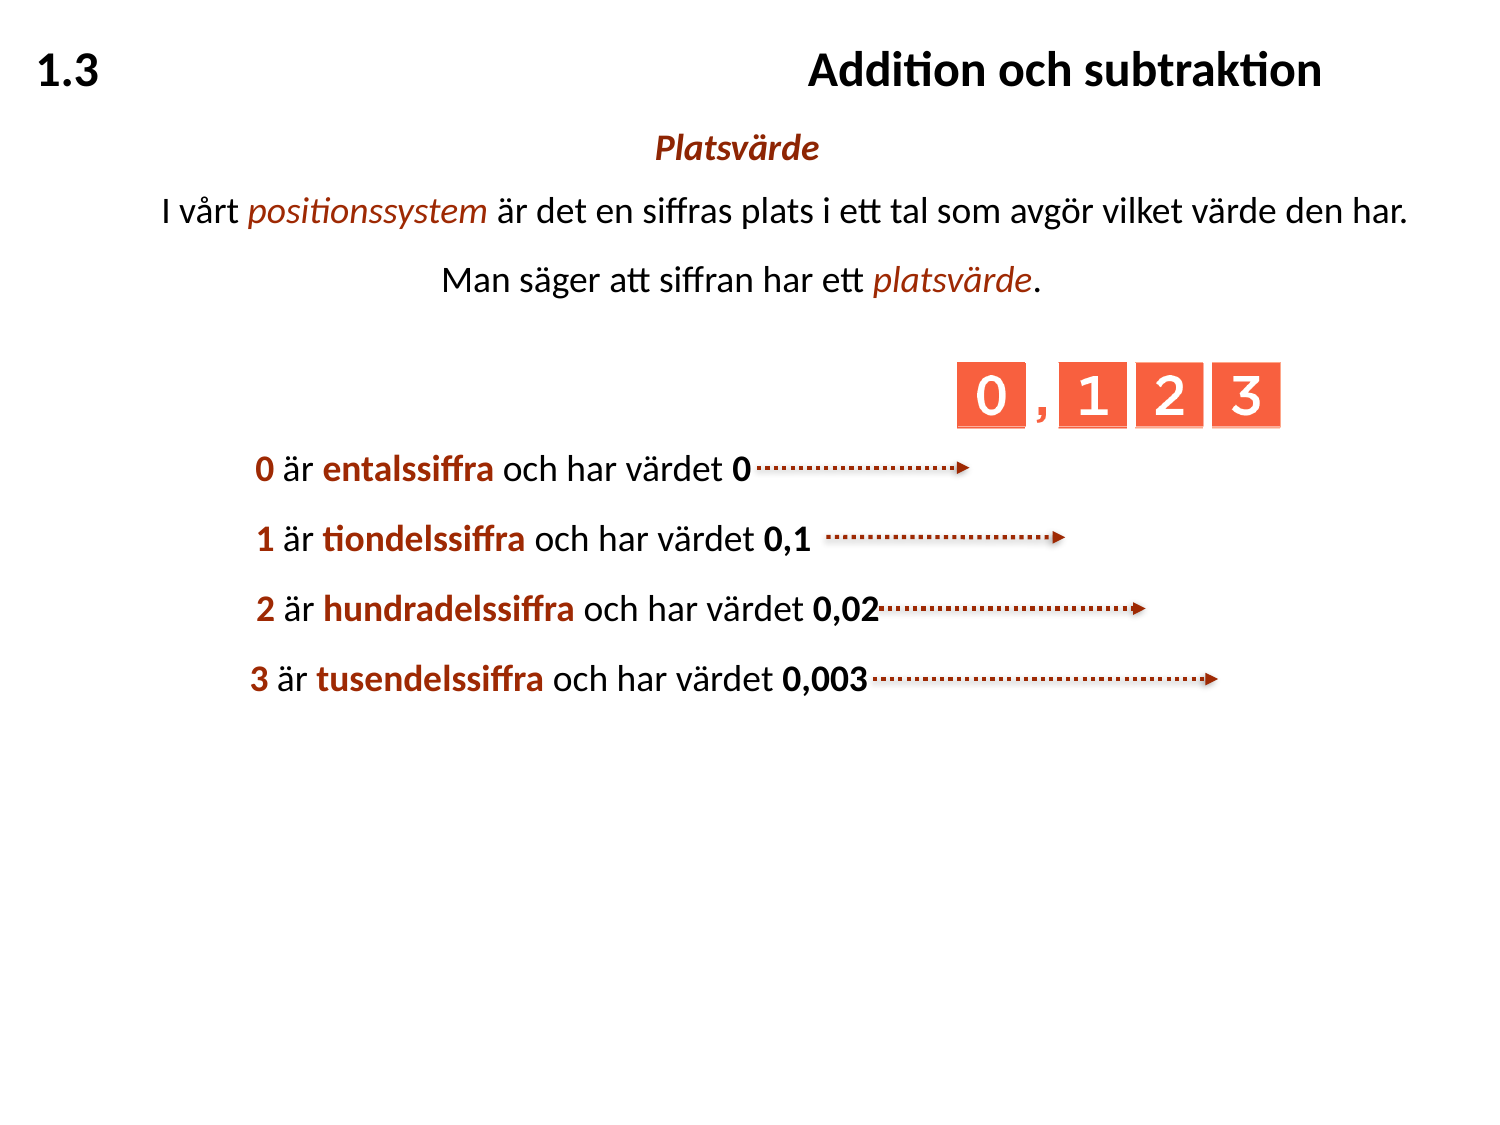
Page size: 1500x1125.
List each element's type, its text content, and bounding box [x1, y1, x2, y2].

text_box 1.3 Addition och subtraktion [20, 28, 1481, 104]
text_box Platsvärde [639, 115, 844, 176]
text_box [237, 436, 970, 498]
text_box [237, 576, 1146, 638]
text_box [237, 506, 1066, 568]
text_box Man säger att siffran har ett platsvärde. [426, 247, 1058, 307]
text_box I vårt positionssystem är det en siffras plats i ett tal som avgör vilket värde den har. [146, 178, 1470, 238]
picture [958, 363, 1280, 428]
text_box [230, 646, 1219, 708]
